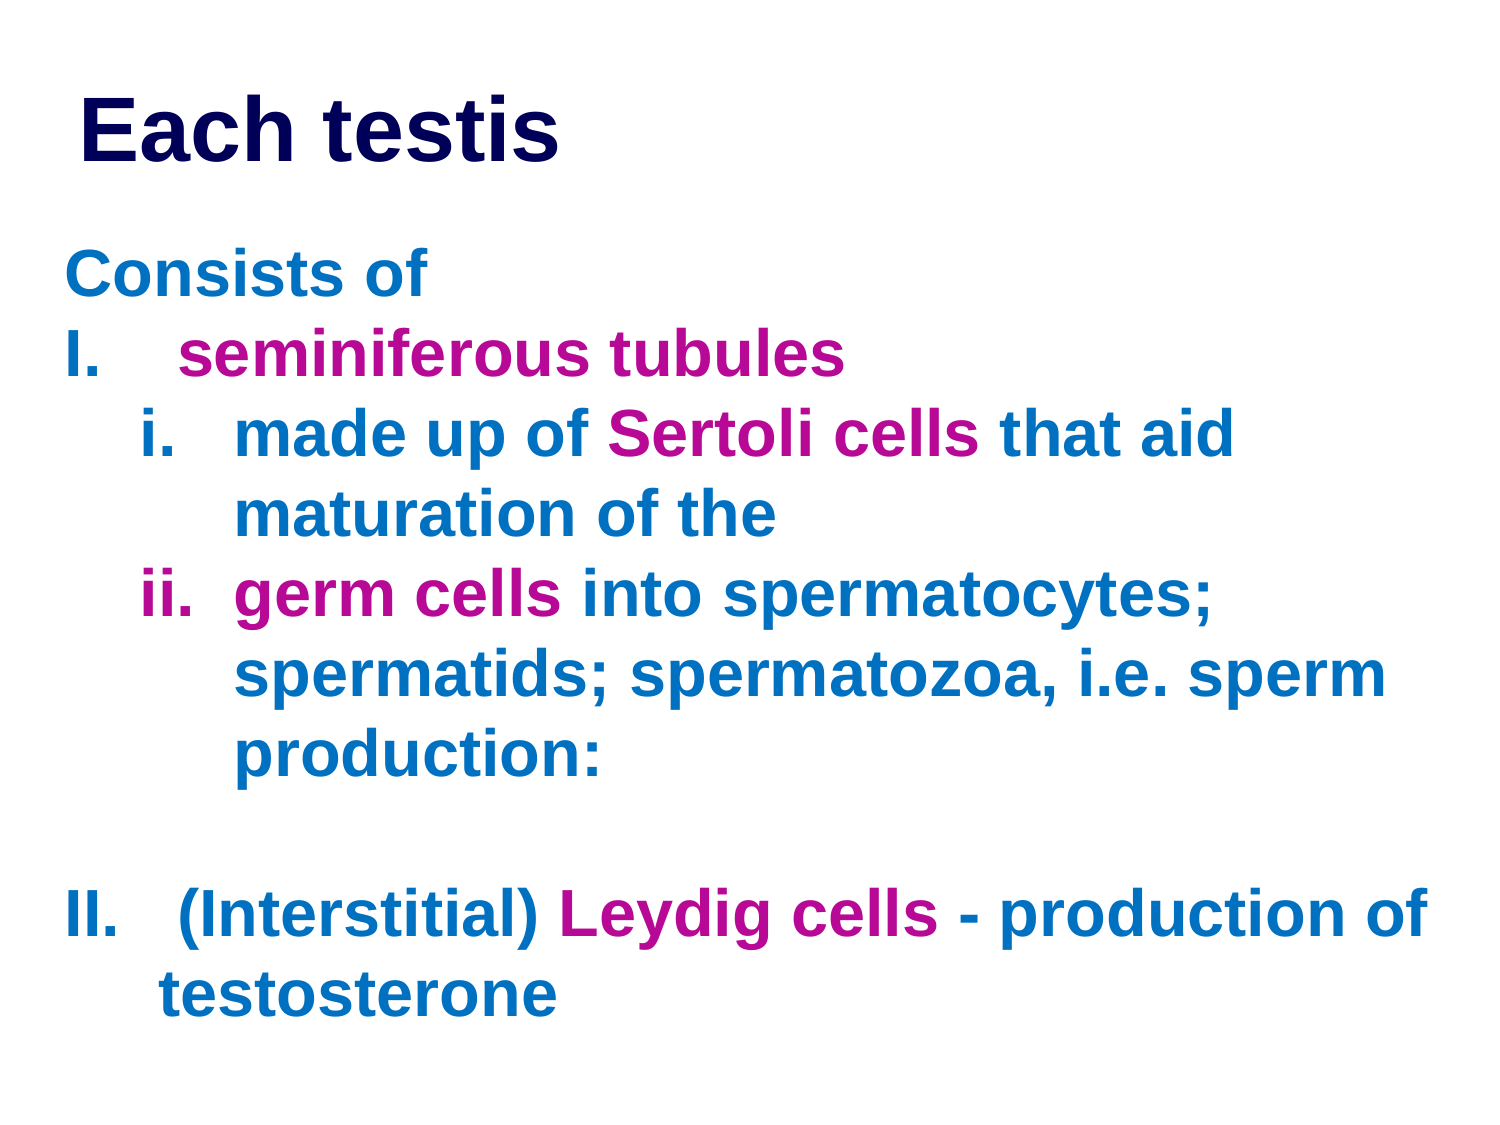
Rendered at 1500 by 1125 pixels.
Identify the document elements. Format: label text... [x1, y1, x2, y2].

text_box Consists of seminiferous tubules made up of Sertoli cells that aid maturation of the germ cells into spermatocytes; spermatids; spermatozoa, i.e. sperm production: (Interstitial) Leydig cells - production of testosterone [50, 222, 1500, 1037]
text_box Each testis [63, 62, 578, 188]
